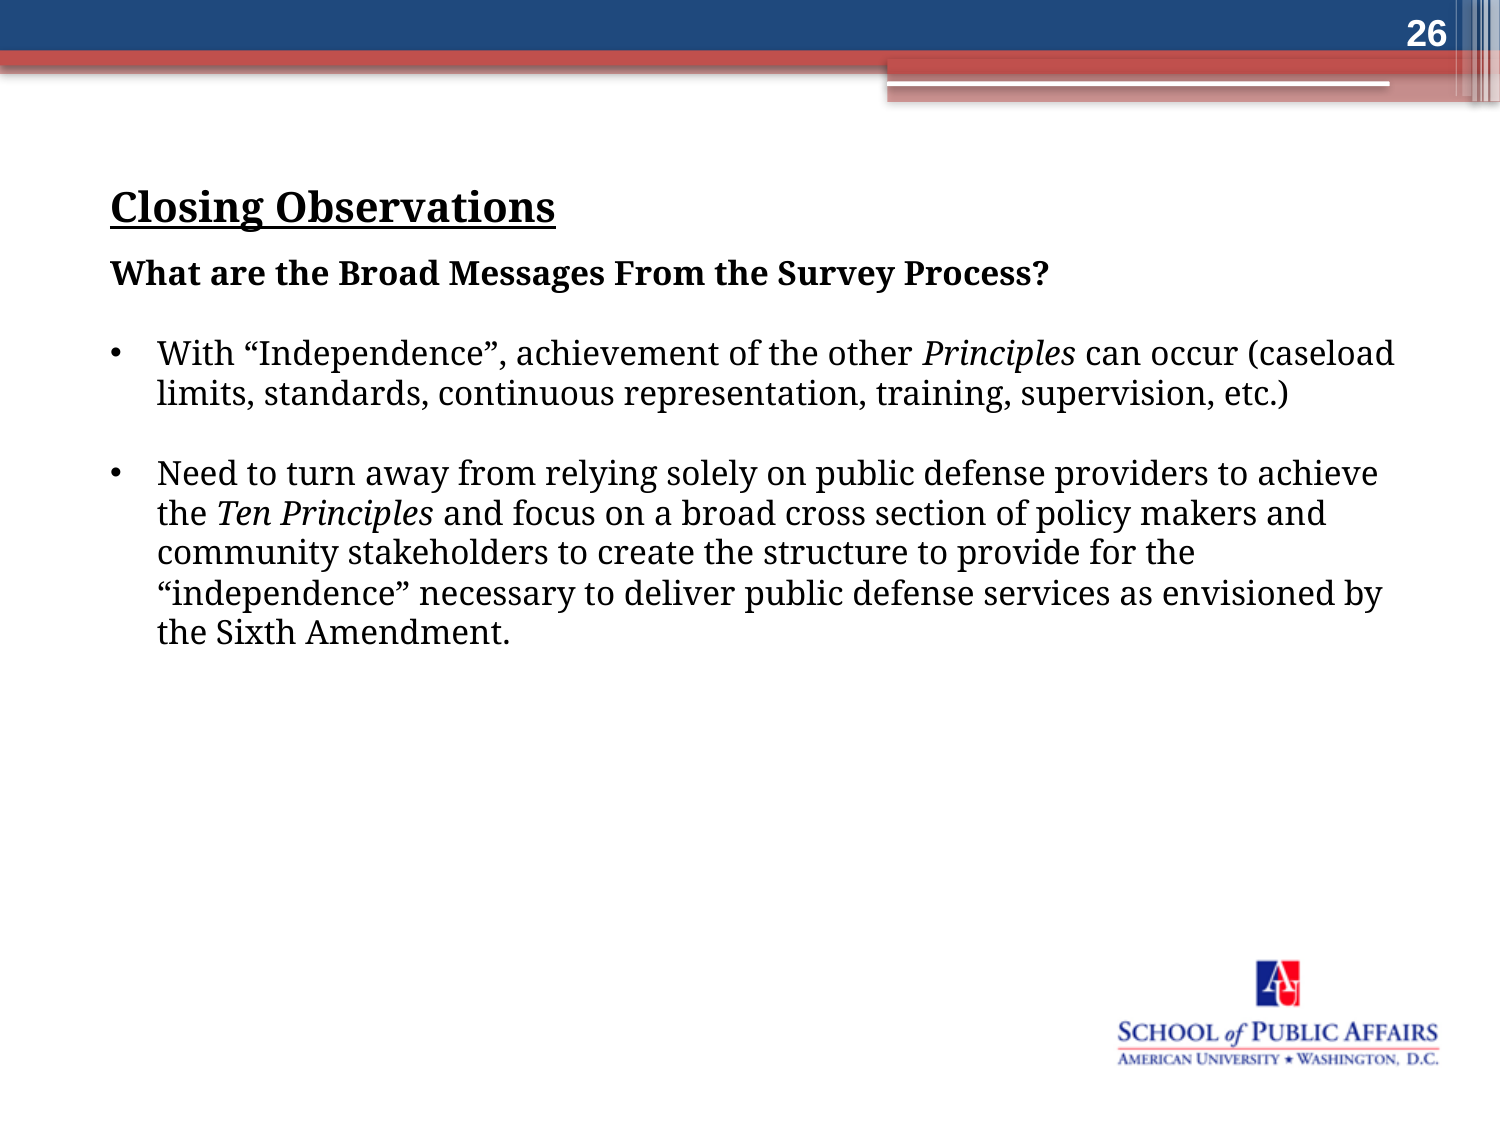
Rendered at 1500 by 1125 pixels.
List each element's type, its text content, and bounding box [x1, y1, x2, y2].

text_box What are the Broad Messages From the Survey Process? With “Independence”, achievement of the other Principles can occur (caseload limits, standards, continuous representation, training, supervision, etc.) Need to turn away from relying solely on public defense providers to achieve the Ten Principles and focus on a broad cross section of policy makers and community stakeholders to create the structure to provide for the “independence” necessary to deliver public defense services as envisioned by the Sixth Amendment. [95, 244, 1422, 659]
picture [24, 949, 1476, 1083]
text_box Closing Observations [94, 173, 1383, 239]
